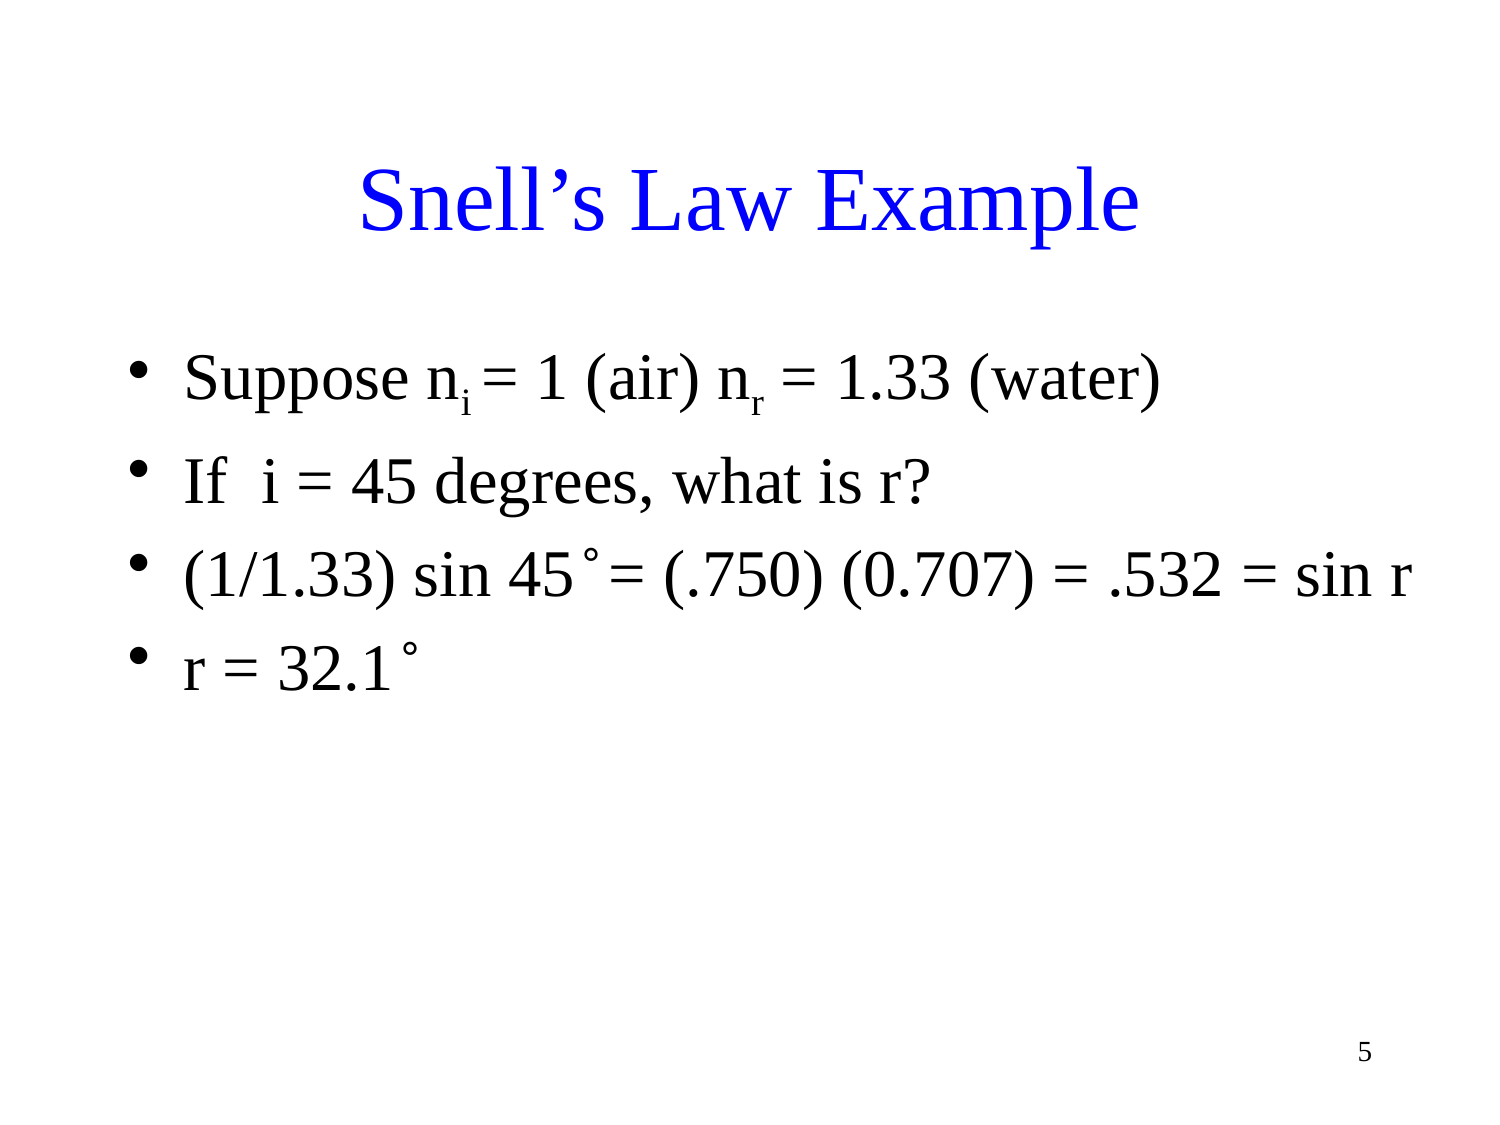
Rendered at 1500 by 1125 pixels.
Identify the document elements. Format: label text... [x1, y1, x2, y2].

title Snell’s Law Example [112, 99, 1388, 288]
list Suppose ni = 1 (air) nr = 1.33 (water) If i = 45 degrees, what is r? (1/1.33) sin 45 ̊ = (.750) (0.707) = .532 = sin r r = 32.1 ̊ [112, 324, 1450, 1000]
slide_number 5 [1074, 1024, 1388, 1101]
